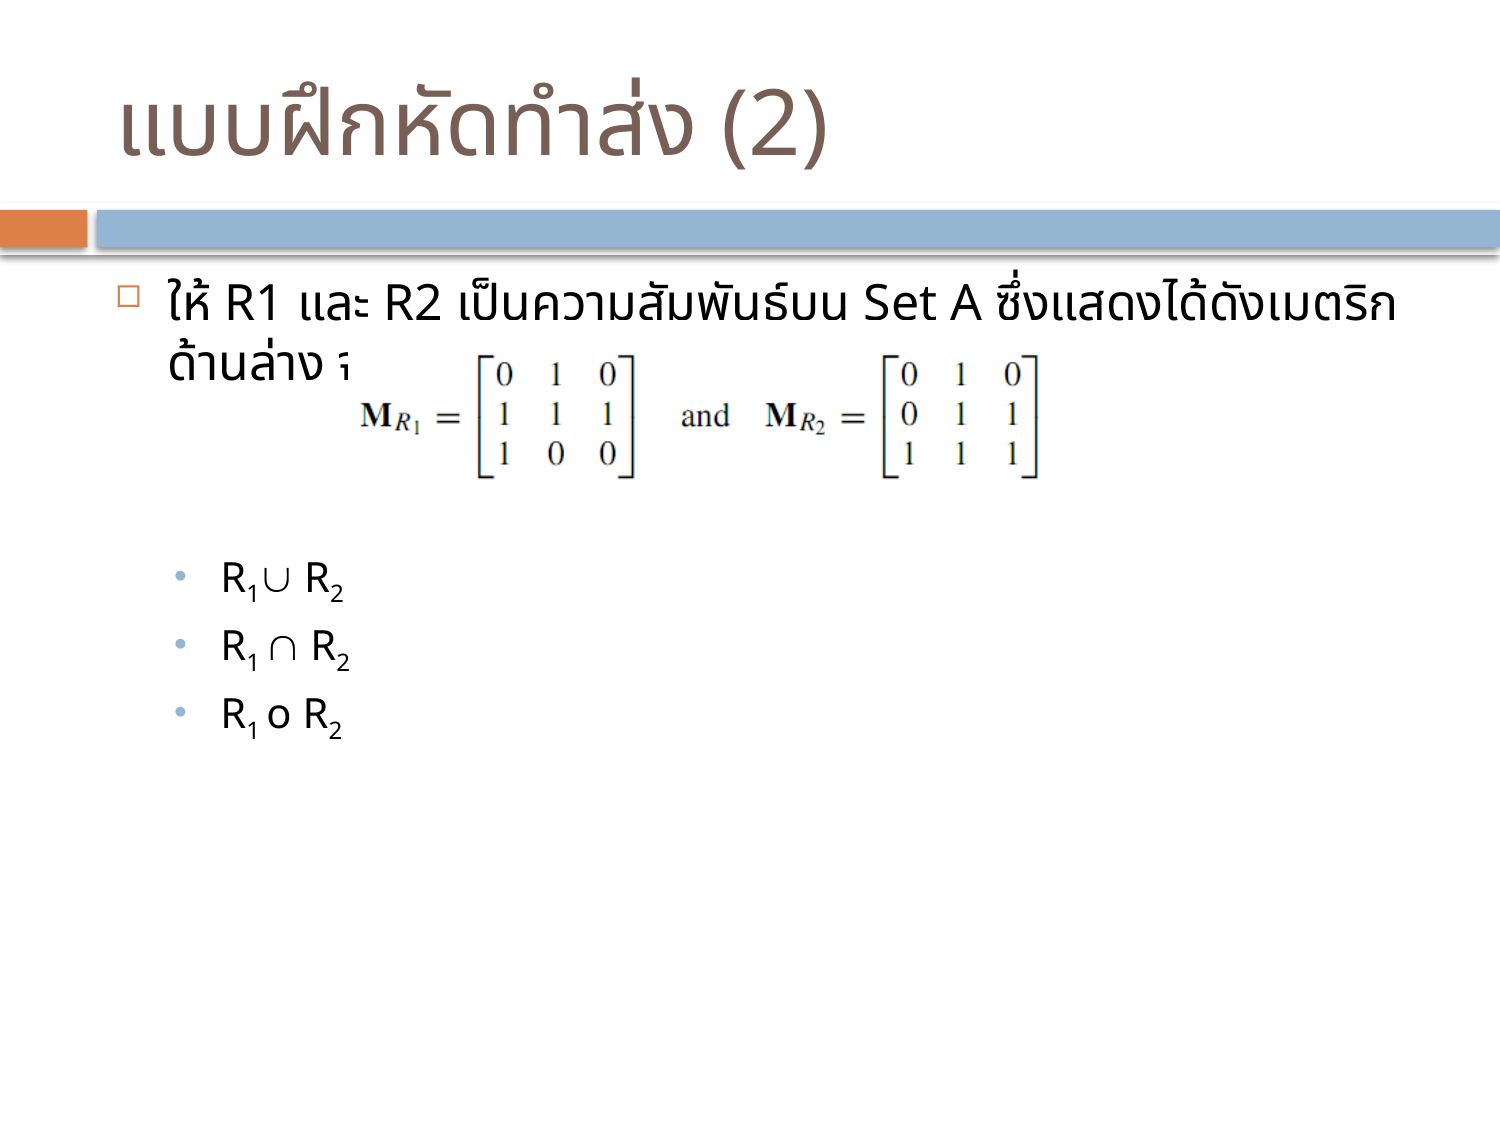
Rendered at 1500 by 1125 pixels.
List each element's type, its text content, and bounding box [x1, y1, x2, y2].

picture [348, 320, 1049, 492]
list ให้ R1 และ R2 เป็นความสัมพันธ์บน Set A ซึ่งแสดงได้ดังเมตริกด้านล่าง จงหา R1 R2 R1  R2 R1 o R2 [100, 262, 1439, 1001]
title แบบฝึกหัดทำส่ง (2) [100, 37, 1439, 201]
